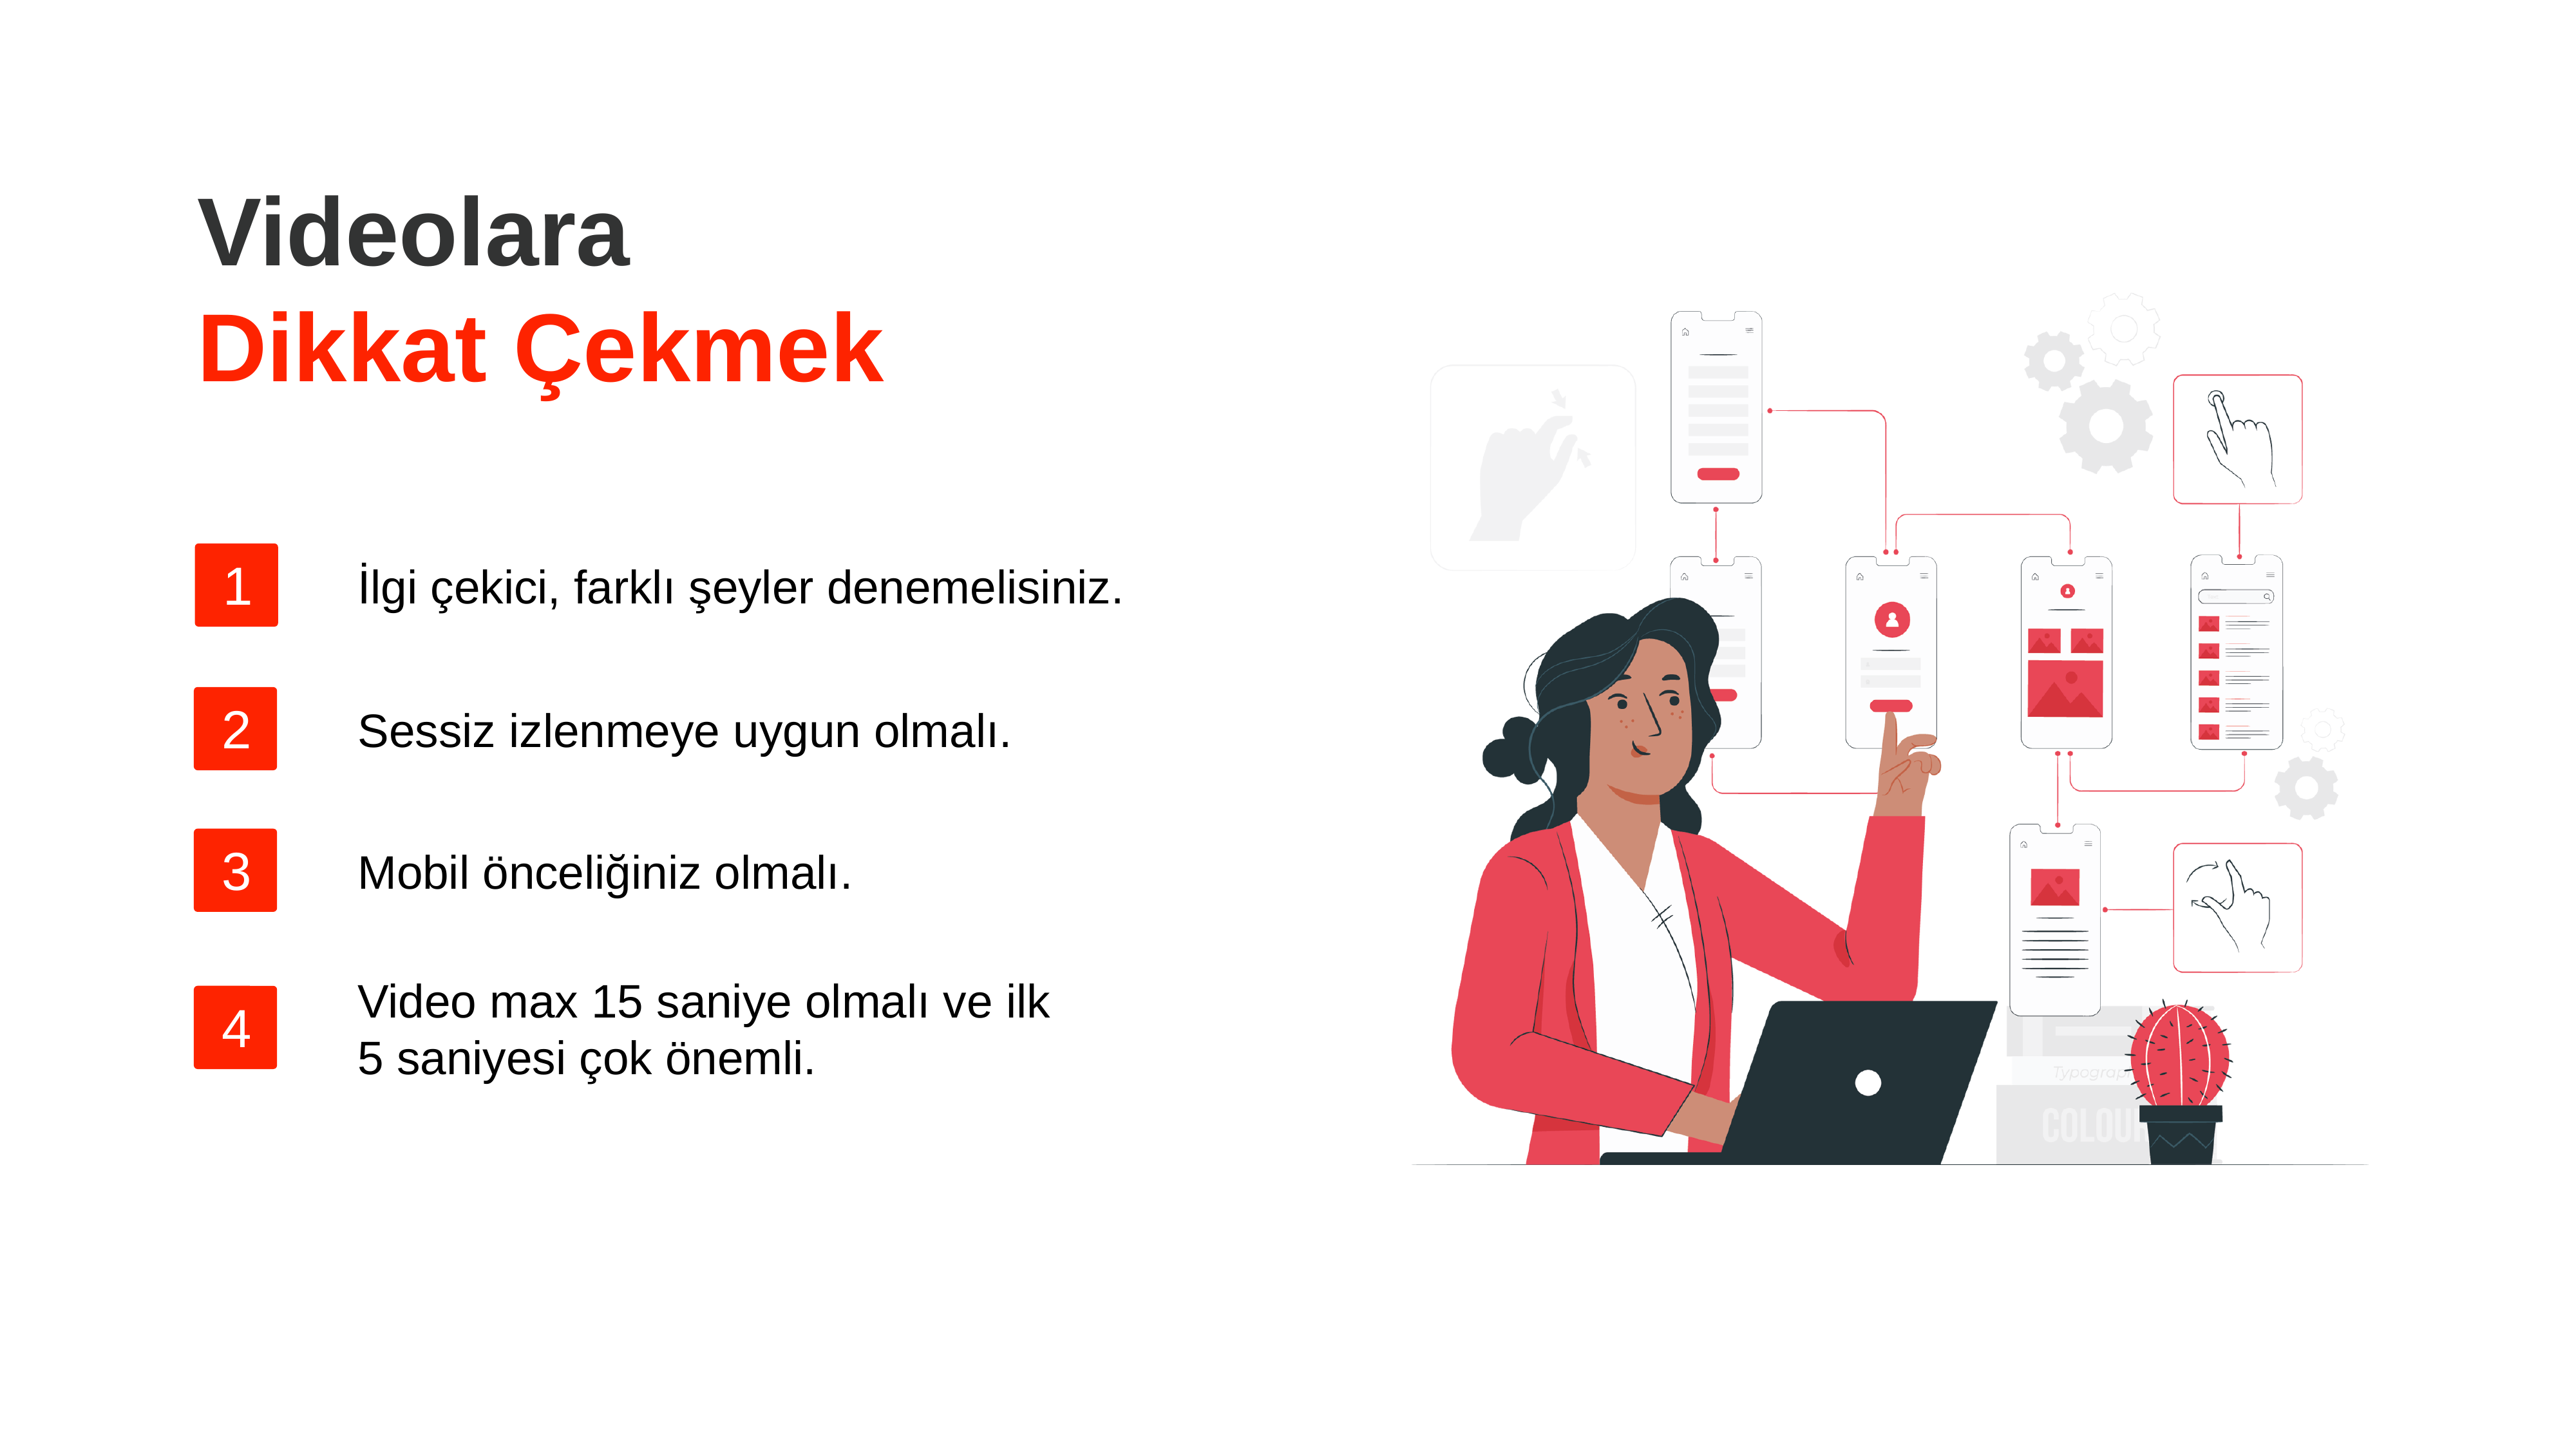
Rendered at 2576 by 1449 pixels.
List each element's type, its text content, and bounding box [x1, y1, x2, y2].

picture [1388, 271, 2392, 1186]
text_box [193, 687, 278, 771]
text_box Mobil önceliğiniz olmalı. [352, 820, 1086, 921]
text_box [194, 543, 279, 627]
title Videolara Dikkat Çekmek [187, 164, 1037, 414]
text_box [193, 985, 278, 1070]
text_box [193, 828, 278, 913]
text_box İlgi çekici, farklı şeyler denemelisiniz. [352, 521, 1162, 649]
text_box Sessiz izlenmeye uygun olmalı. [352, 665, 1086, 792]
text_box Video max 15 saniye olmalı ve ilk 5 saniyesi çok önemli. [352, 955, 1086, 1099]
